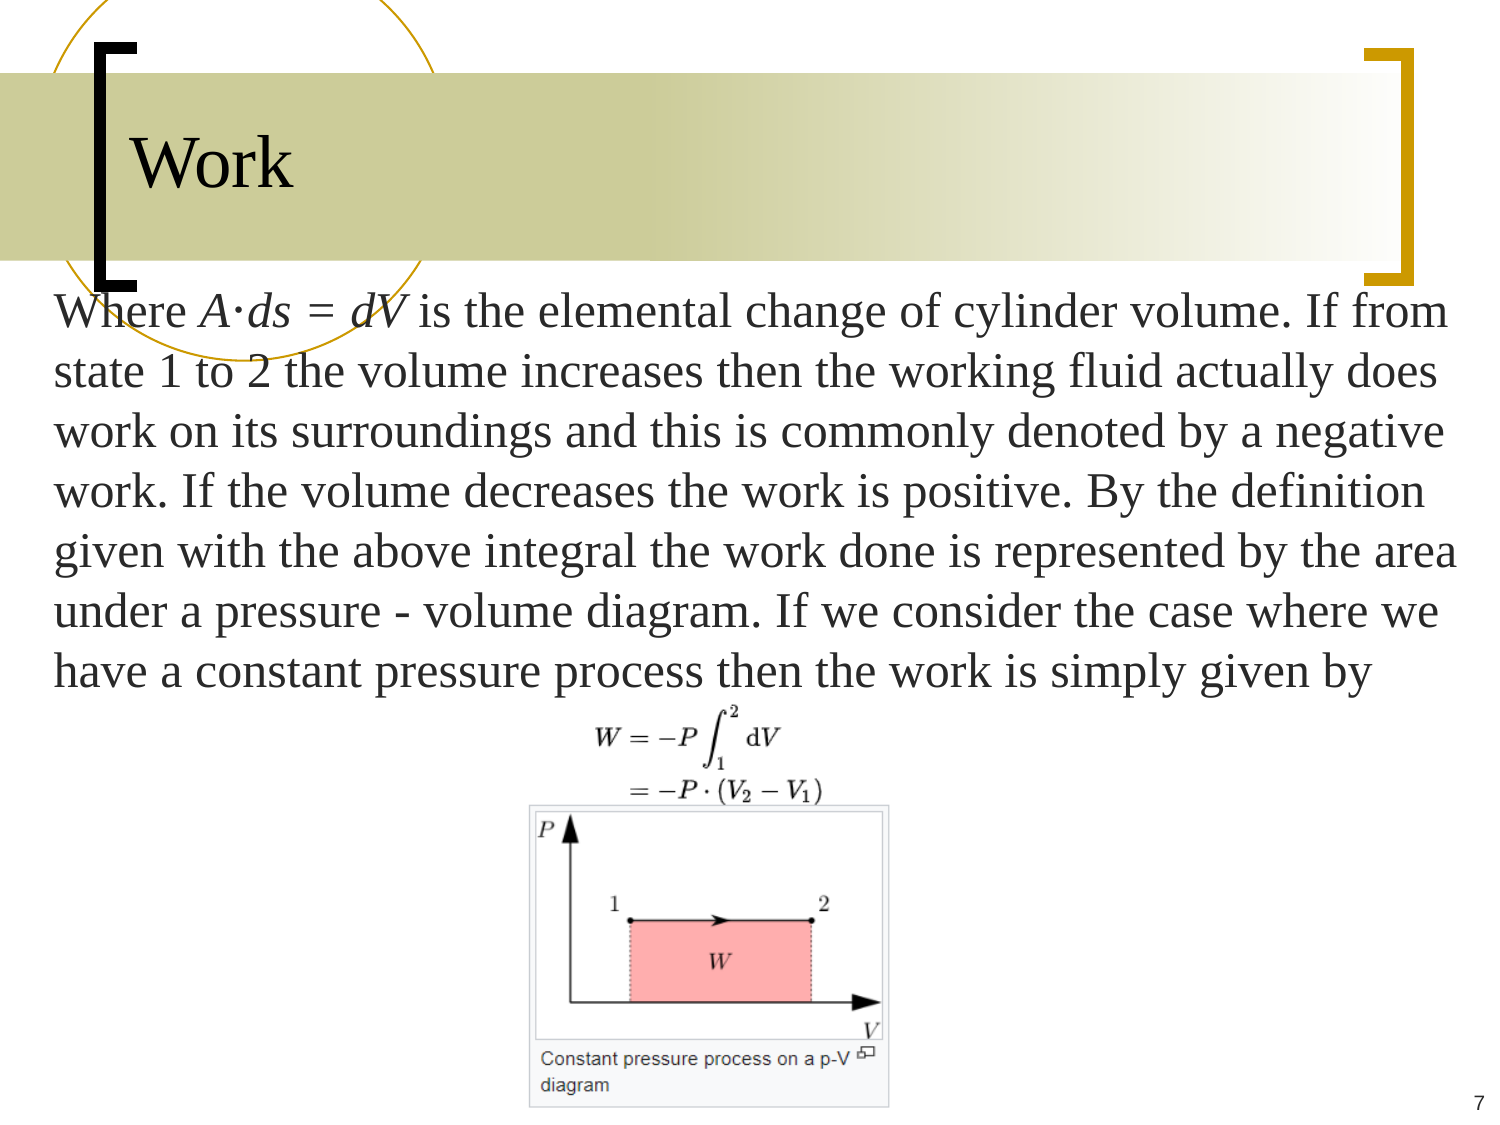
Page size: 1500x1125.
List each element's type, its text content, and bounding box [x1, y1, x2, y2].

subtitle Where A⋅ds = dV is the elemental change of cylinder volume. If from state 1 to 2 the volume increases then the working fluid actually does work on its surroundings and this is commonly denoted by a negative work. If the volume decreases the work is positive. By the definition given with the above integral the work done is represented by the area under a pressure - volume diagram. If we consider the case where we have a constant pressure process then the work is simply given by [38, 269, 1477, 1074]
title Work [114, 54, 1400, 261]
slide_number 7 [1428, 1082, 1500, 1125]
picture [519, 701, 903, 1120]
